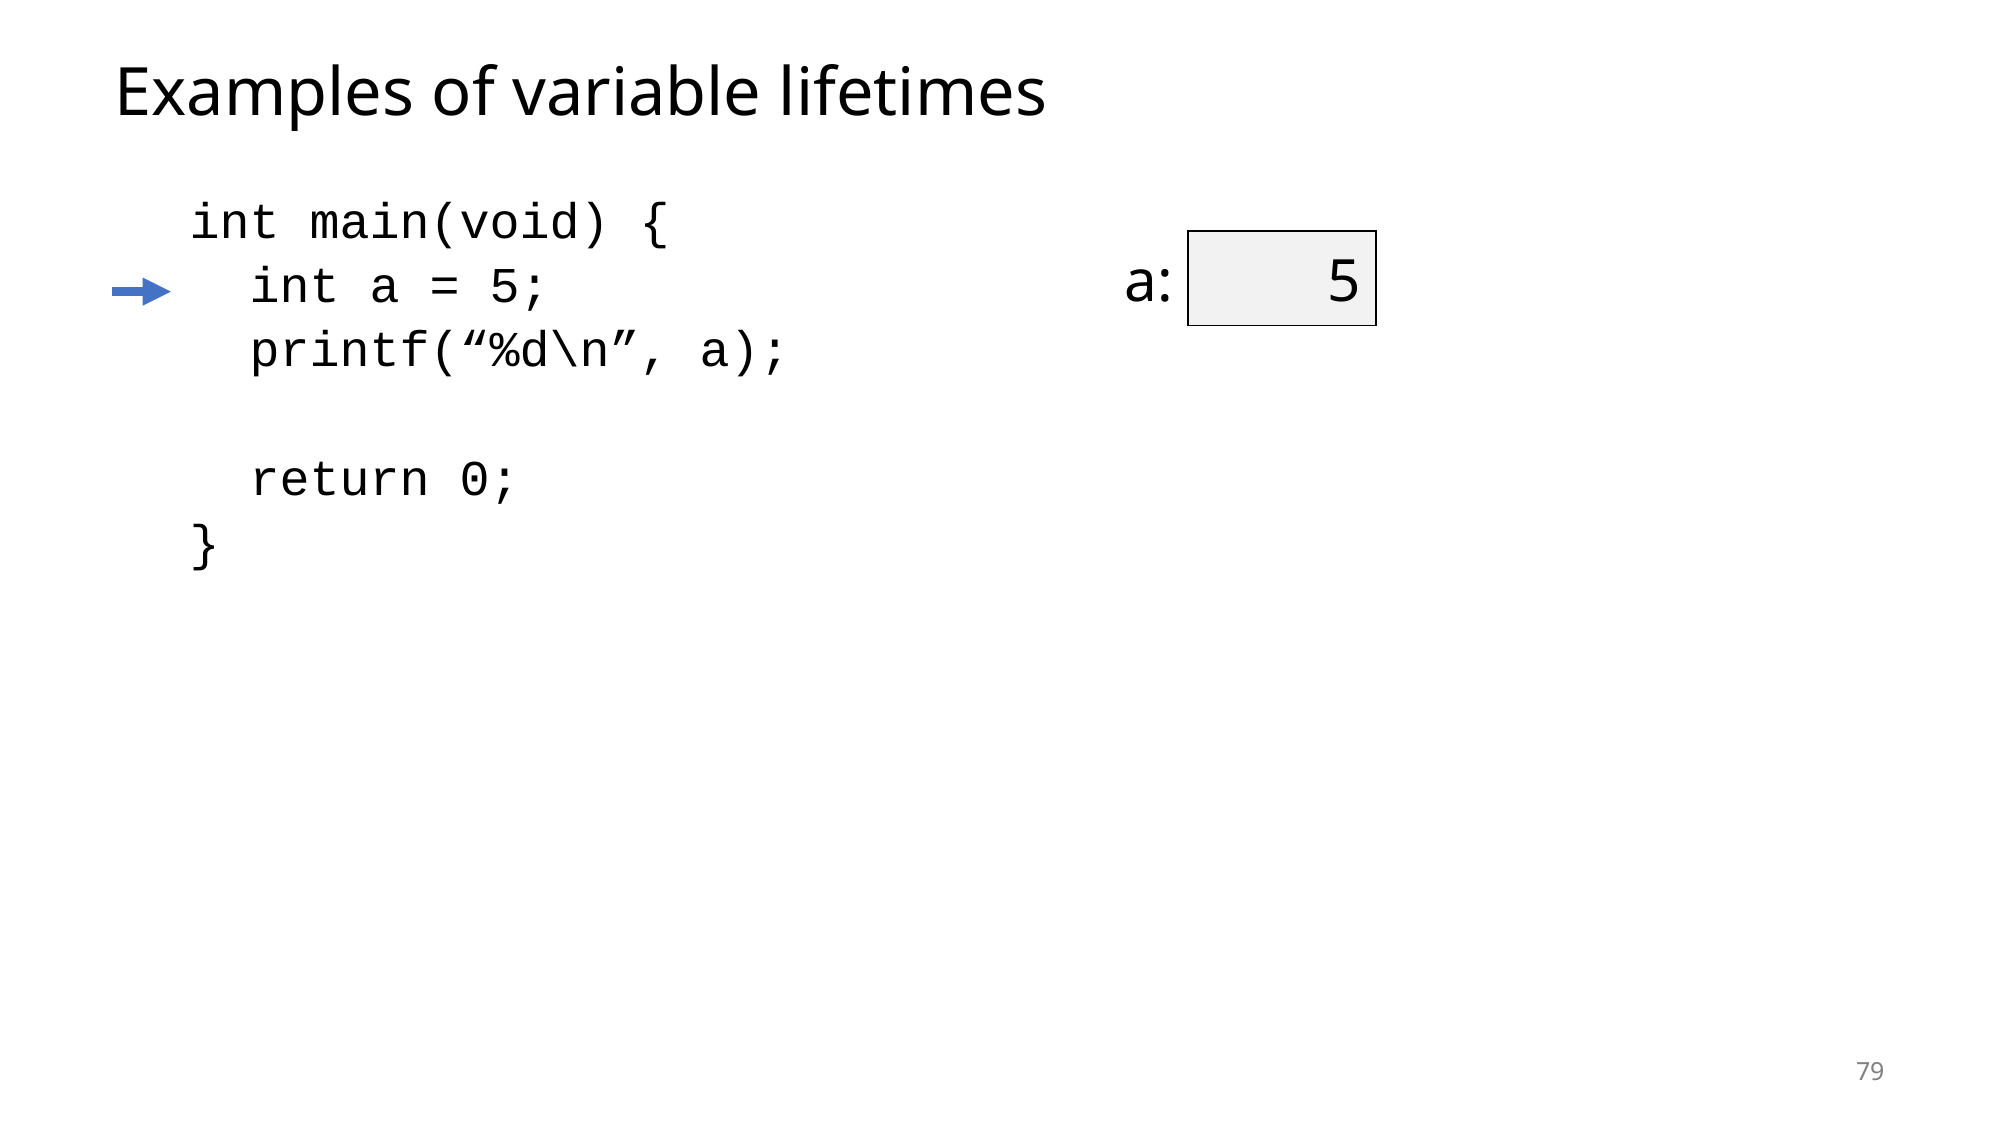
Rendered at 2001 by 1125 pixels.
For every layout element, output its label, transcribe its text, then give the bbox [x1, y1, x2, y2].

title Examples of variable lifetimes [99, 37, 1900, 150]
list int main(void) { int a = 5; printf(“%d\n”, a); return 0; } [99, 187, 1900, 1013]
table_header 5 [1189, 232, 1375, 325]
slide_number 79 [1749, 1042, 1900, 1103]
table_header a: [1000, 231, 1187, 326]
